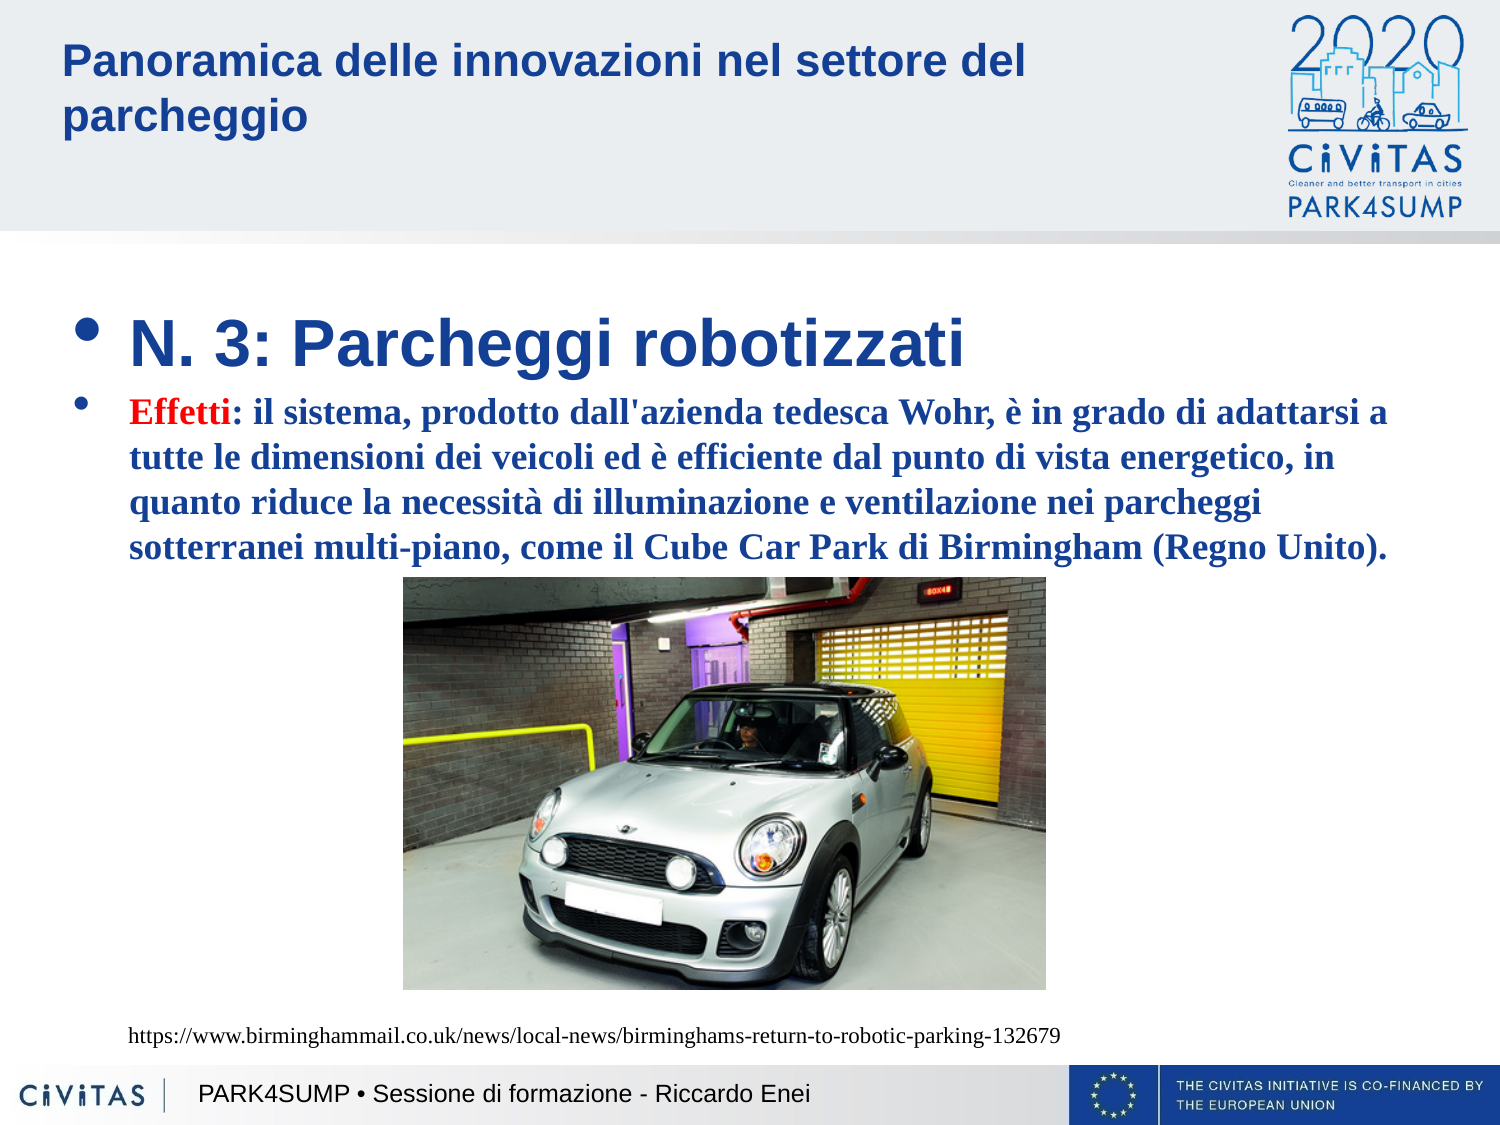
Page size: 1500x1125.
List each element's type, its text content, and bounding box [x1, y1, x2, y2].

title Panoramica delle innovazioni nel settore del parcheggio [46, 18, 1273, 209]
text_box https://www.birminghammail.co.uk/news/local-news/birminghams-return-to-robotic-parking-132679 [113, 1013, 1500, 1056]
picture [1288, 15, 1468, 218]
picture [402, 577, 1046, 990]
list N. 3: Parcheggi robotizzati Effetti: il sistema, prodotto dall'azienda tedesca Wohr, è in grado di adattarsi a tutte le dimensioni dei veicoli ed è efficiente dal punto di vista energetico, in quanto riduce la necessità di illuminazione e ventilazione nei parcheggi sotterranei multi-piano, come il Cube Car Park di Birmingham (Regno Unito). [57, 233, 1443, 990]
picture [0, 1065, 1500, 1125]
footer PARK4SUMP • Sessione di formazione - Riccardo Enei [182, 1070, 1046, 1114]
